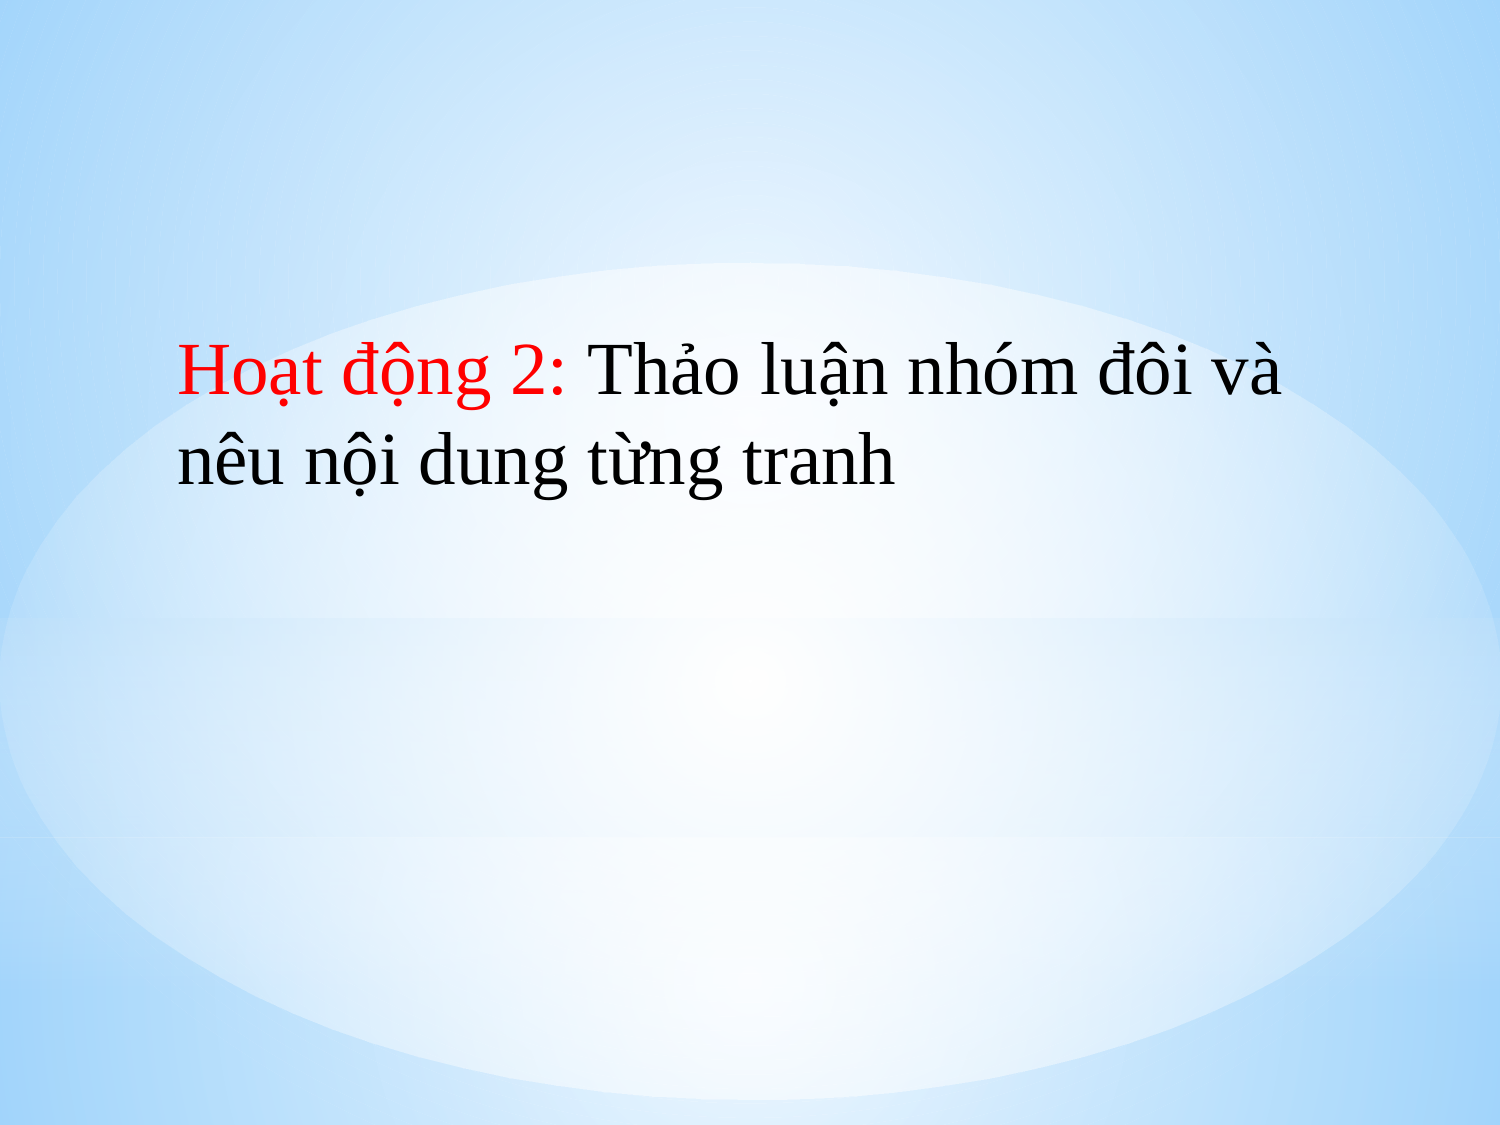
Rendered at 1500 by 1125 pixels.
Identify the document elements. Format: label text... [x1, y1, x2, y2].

text_box Hoạt động 2: Thảo luận nhóm đôi và nêu nội dung từng tranh [162, 312, 1400, 508]
